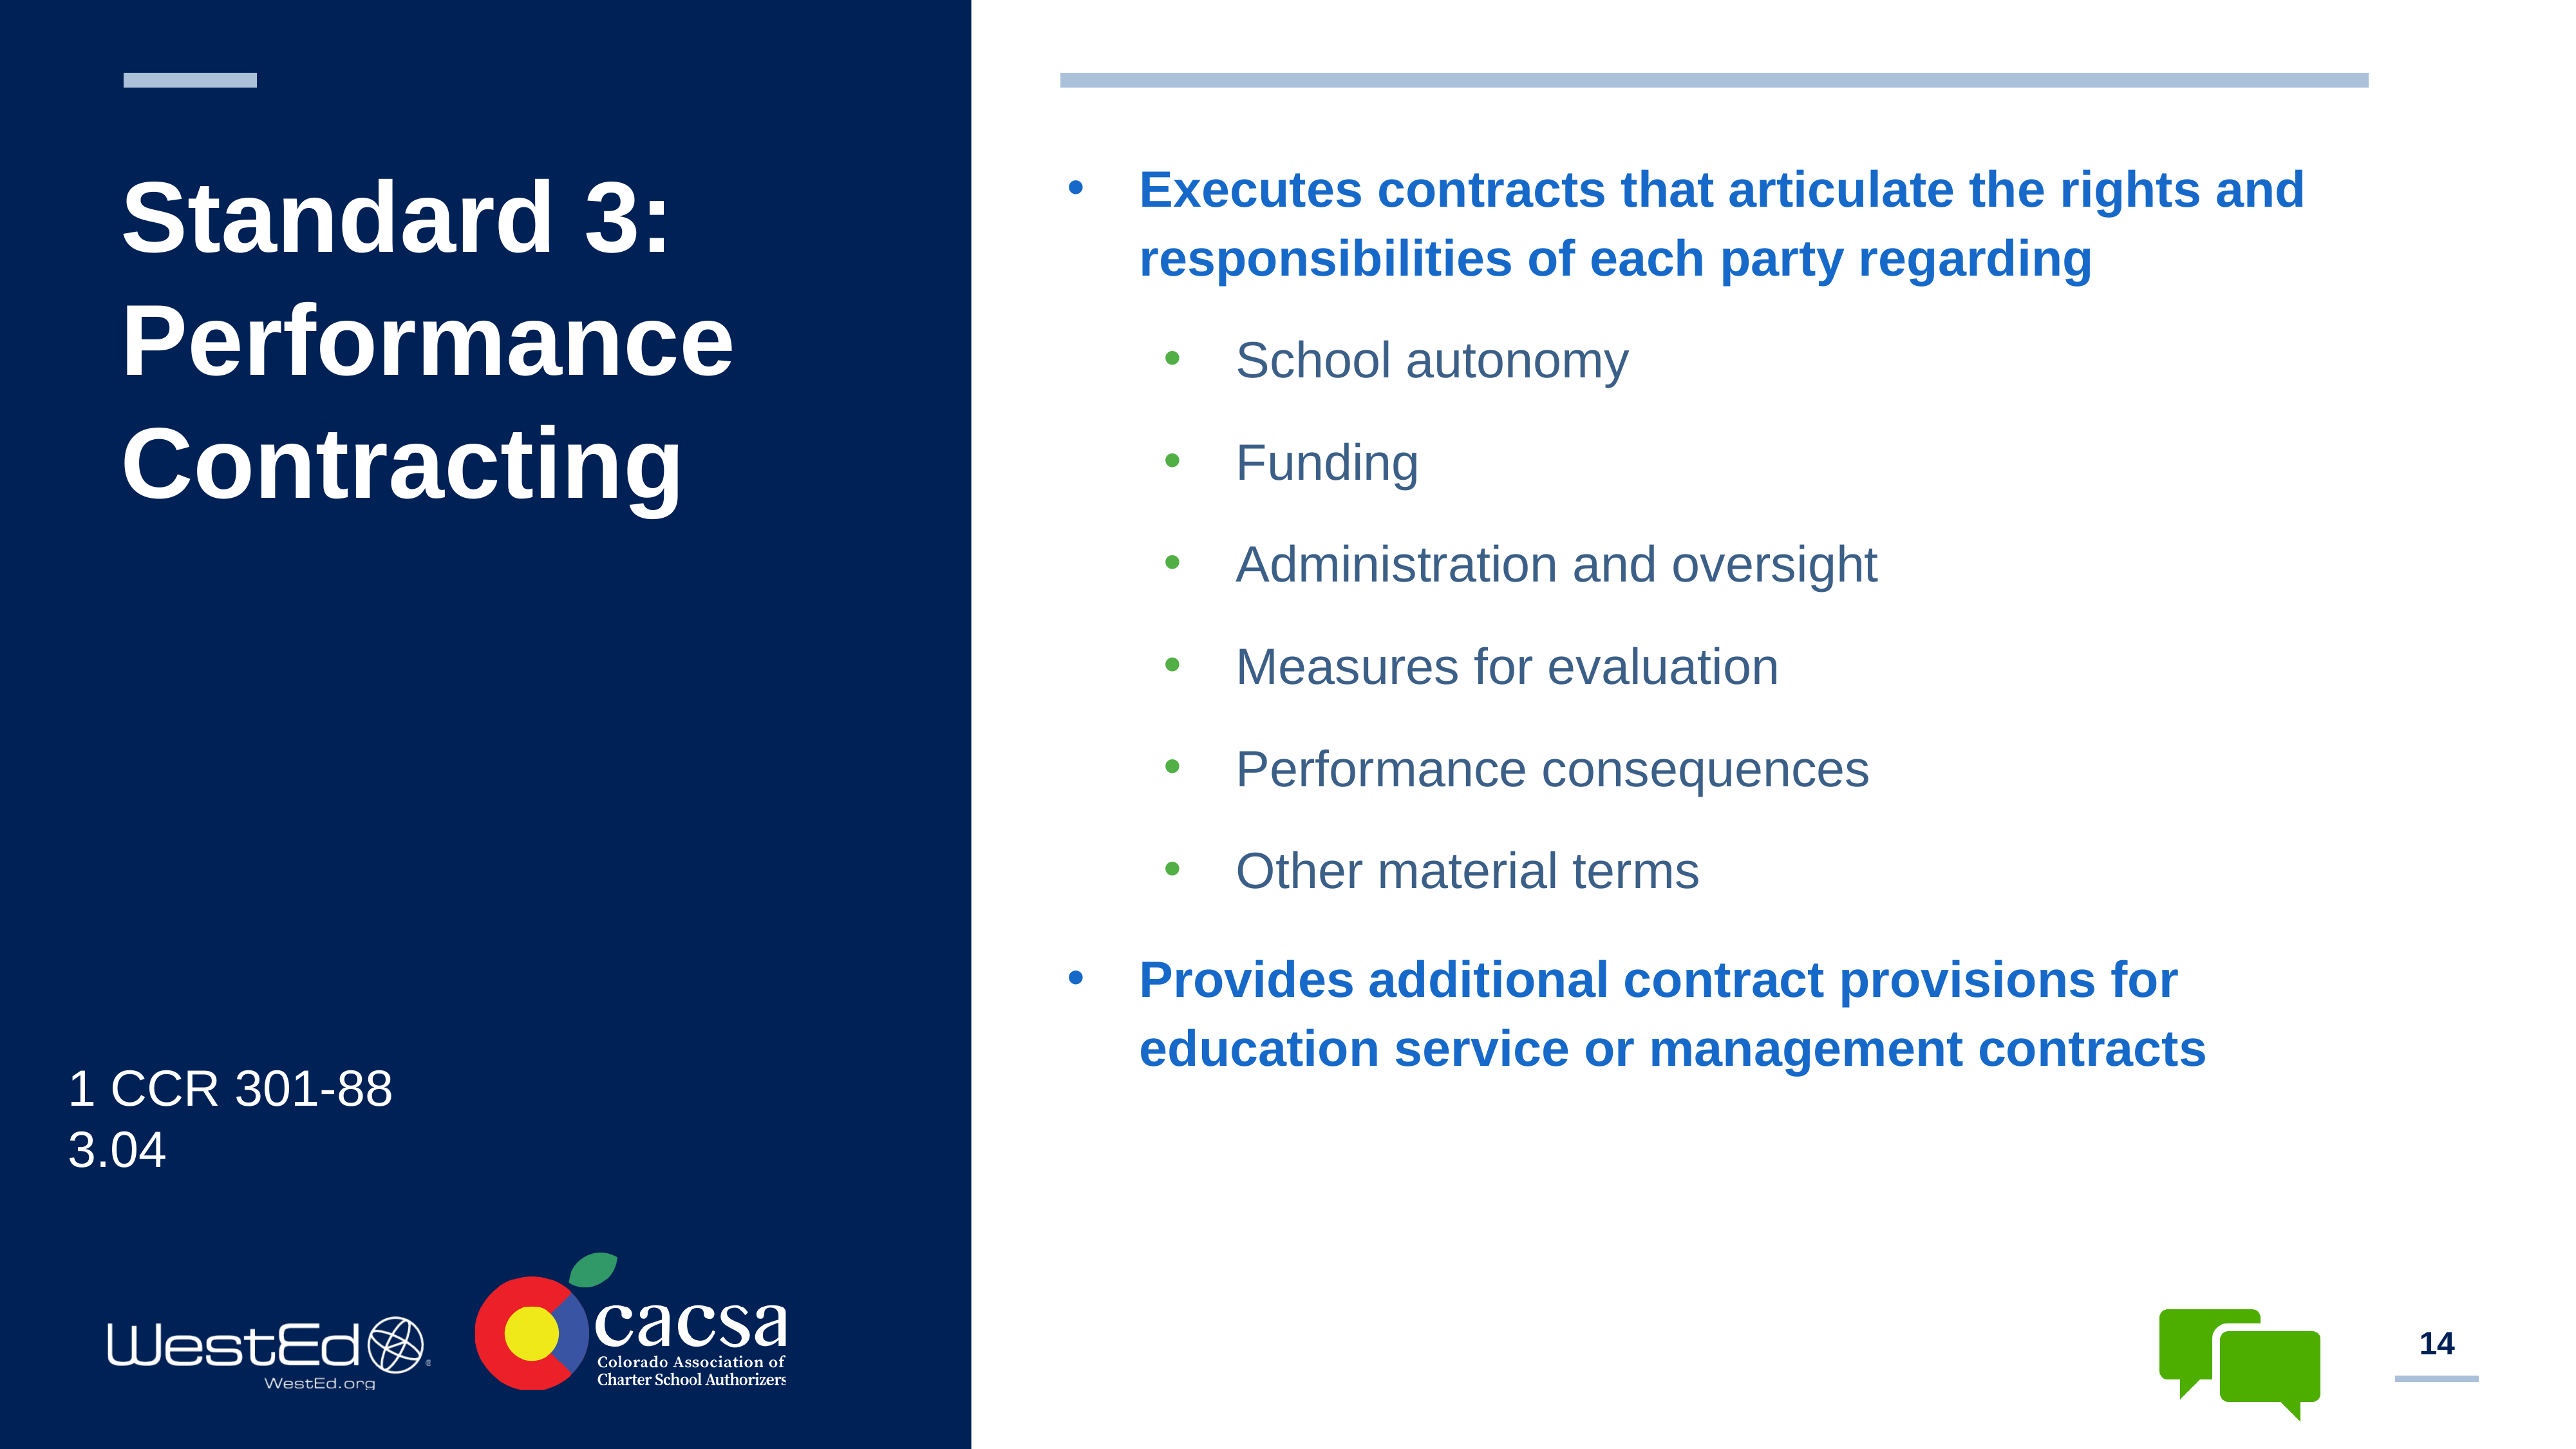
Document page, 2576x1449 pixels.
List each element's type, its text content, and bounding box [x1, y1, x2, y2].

title Standard 3: Performance Contracting [111, 144, 901, 641]
list Executes contracts that articulate the rights and responsibilities of each party regarding School autonomy Funding Administration and oversight Measures for evaluation Performance consequences Other material terms Provides additional contract provisions for education service or management contracts [1057, 144, 2369, 1161]
picture [2143, 1269, 2336, 1449]
text_box 1 CCR 301-88 3.04 [58, 1050, 622, 1182]
